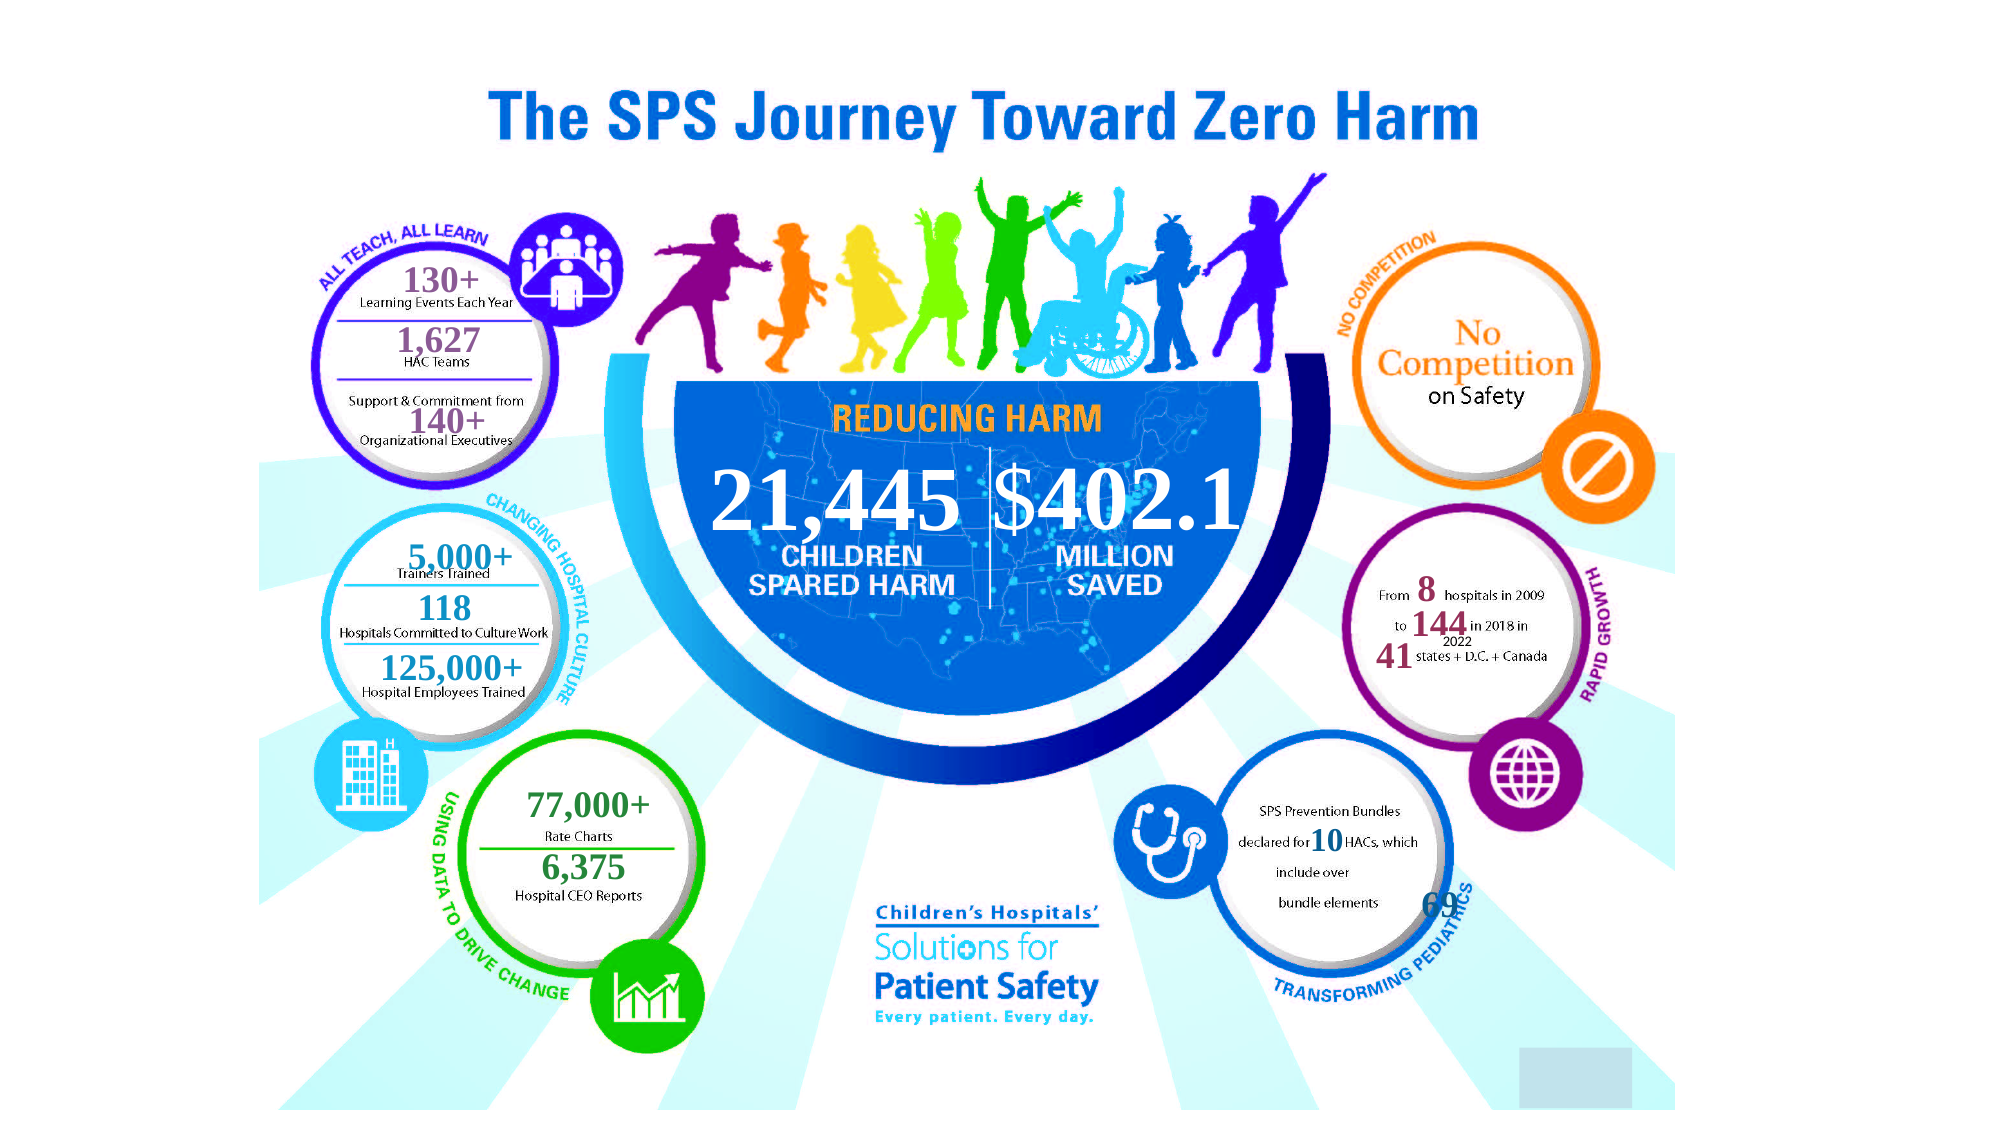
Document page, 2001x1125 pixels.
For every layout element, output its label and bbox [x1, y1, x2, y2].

picture [258, 15, 1675, 1110]
